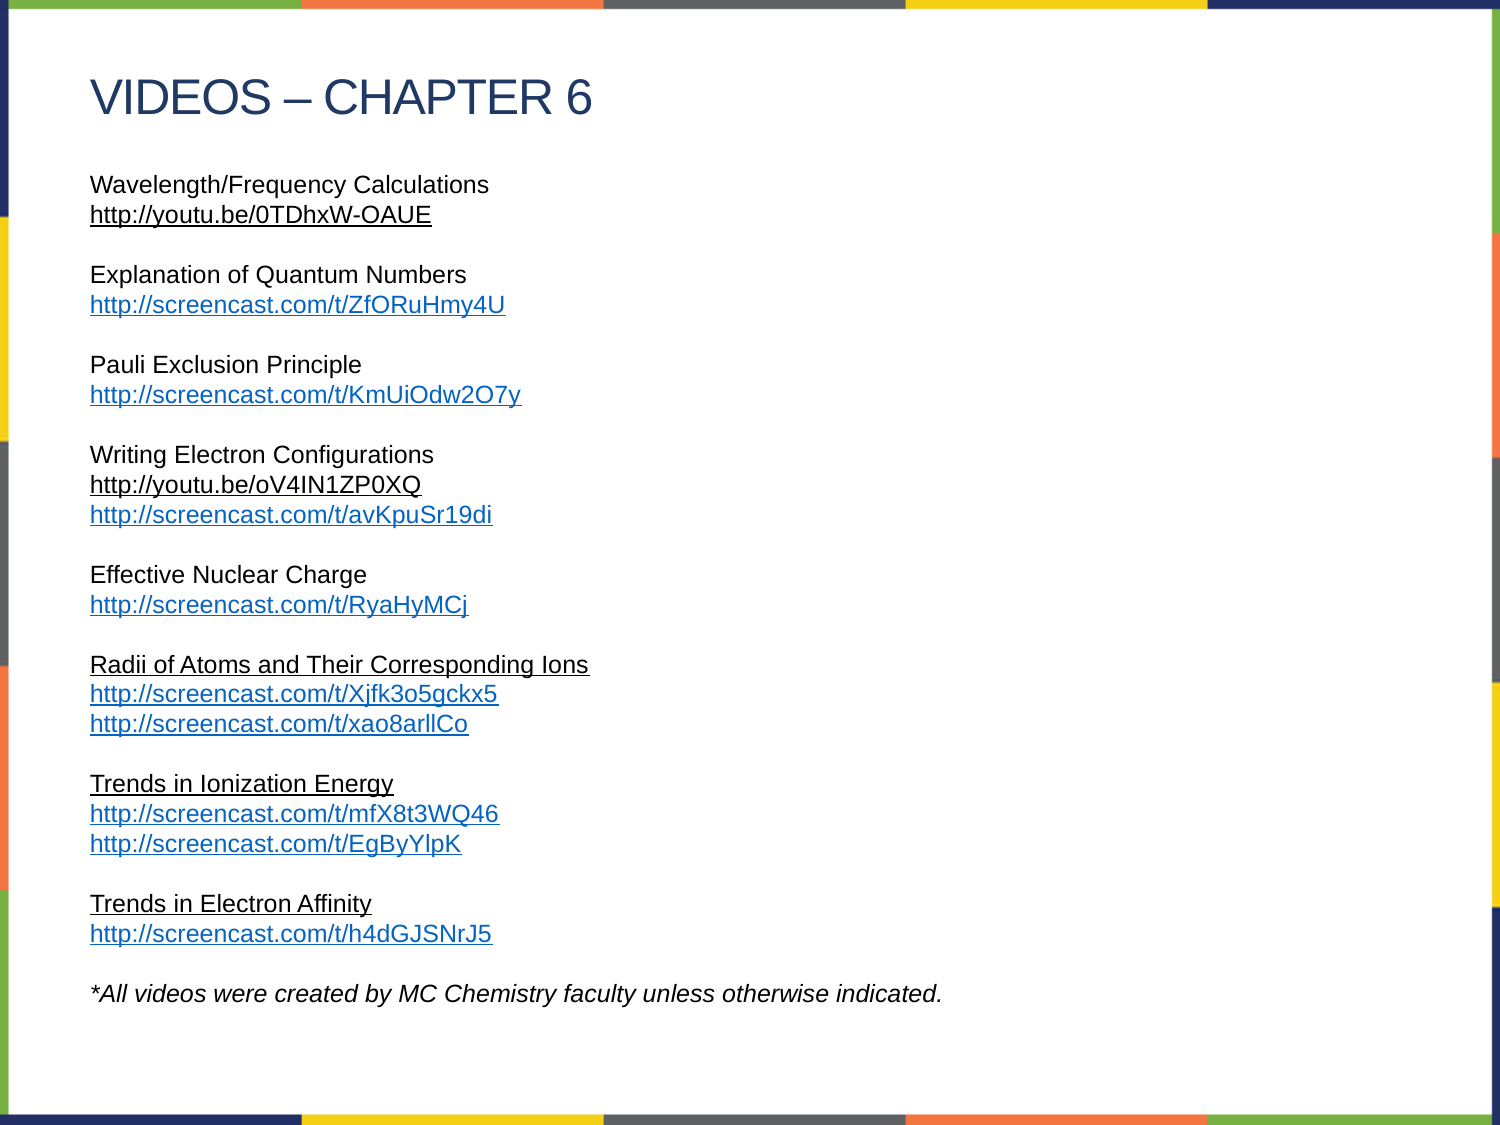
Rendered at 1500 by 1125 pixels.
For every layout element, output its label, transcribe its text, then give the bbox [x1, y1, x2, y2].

text_box videos – chapter 6 [75, 57, 1475, 143]
text_box Wavelength/Frequency Calculations http://youtu.be/0TDhxW-OAUE Explanation of Quantum Numbers http://screencast.com/t/ZfORuHmy4U Pauli Exclusion Principle http://screencast.com/t/KmUiOdw2O7y Writing Electron Configurations http://youtu.be/oV4IN1ZP0XQ http://screencast.com/t/avKpuSr19di Effective Nuclear Charge http://screencast.com/t/RyaHyMCj Radii of Atoms and Their Corresponding Ions http://screencast.com/t/Xjfk3o5gckx5 http://screencast.com/t/xao8arllCo Trends in Ionization Energy http://screencast.com/t/mfX8t3WQ46 http://screencast.com/t/EgByYlpK Trends in Electron Affinity http://screencast.com/t/h4dGJSNrJ5 *All videos were created by MC Chemistry faculty unless otherwise indicated. [74, 161, 1500, 1015]
picture [0, 0, 1500, 1125]
